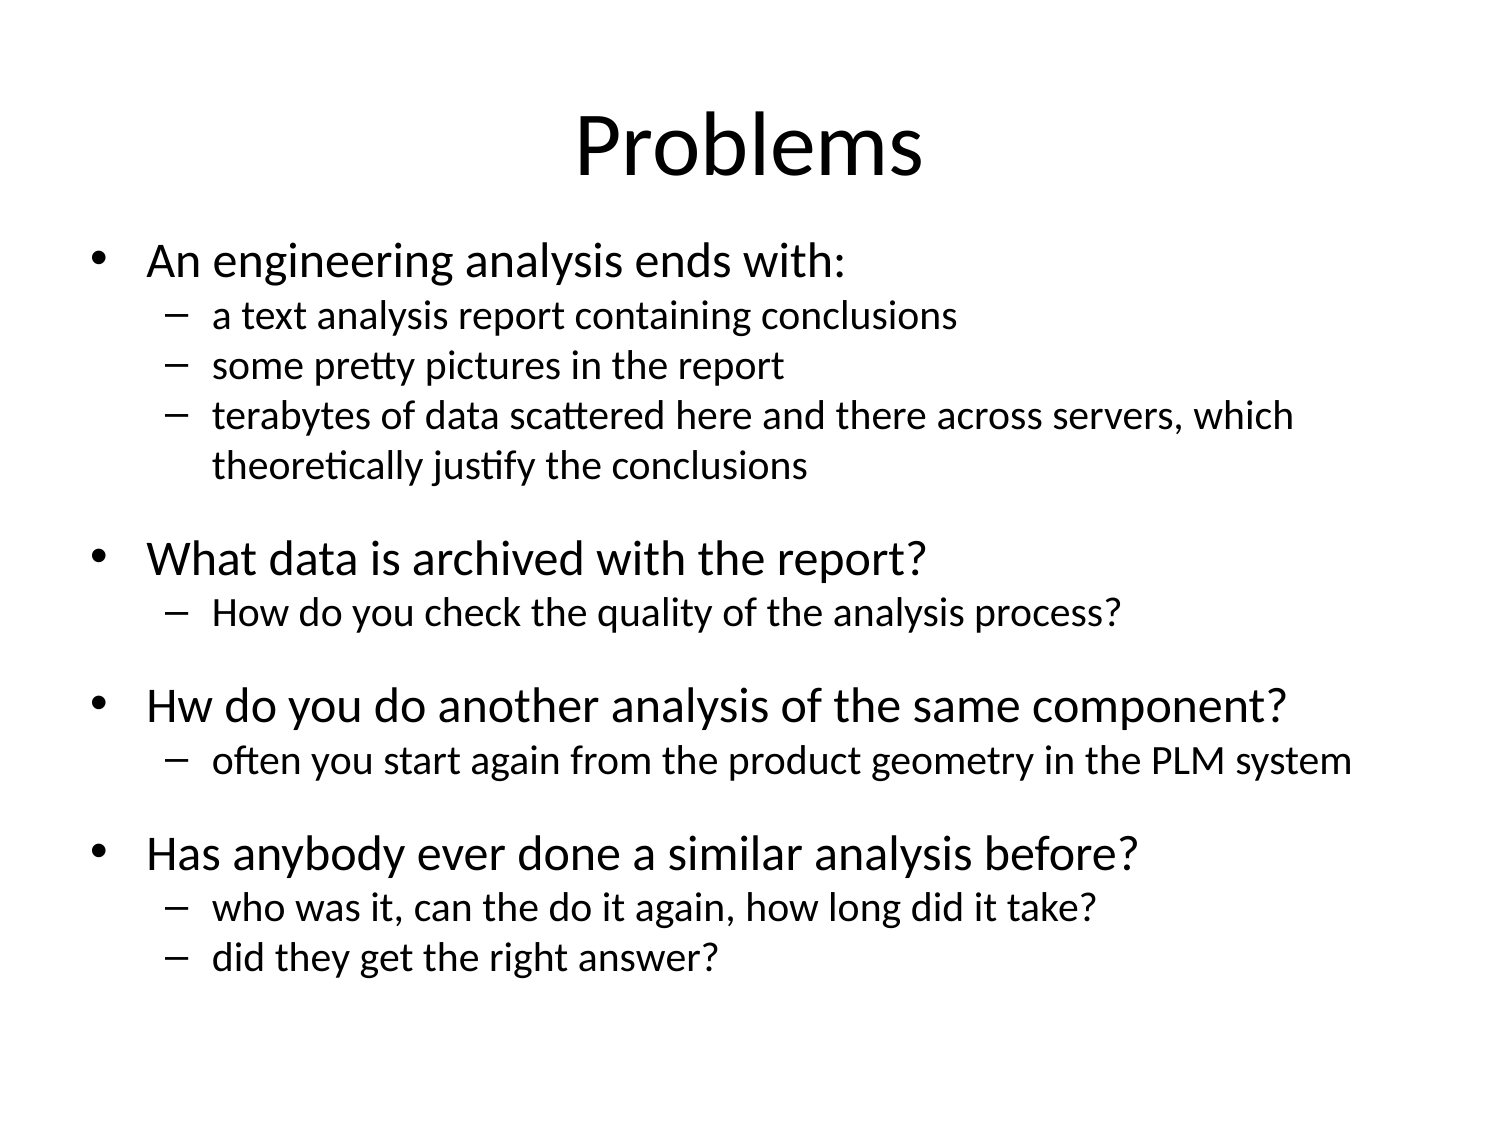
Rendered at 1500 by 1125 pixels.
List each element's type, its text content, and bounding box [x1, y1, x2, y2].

title Problems [75, 45, 1425, 219]
list An engineering analysis ends with: a text analysis report containing conclusions some pretty pictures in the report terabytes of data scattered here and there across servers, which theoretically justify the conclusions What data is archived with the report? How do you check the quality of the analysis process? Hw do you do another analysis of the same component? often you start again from the product geometry in the PLM system Has anybody ever done a similar analysis before? who was it, can the do it again, how long did it take? did they get the right answer? [75, 219, 1425, 1035]
